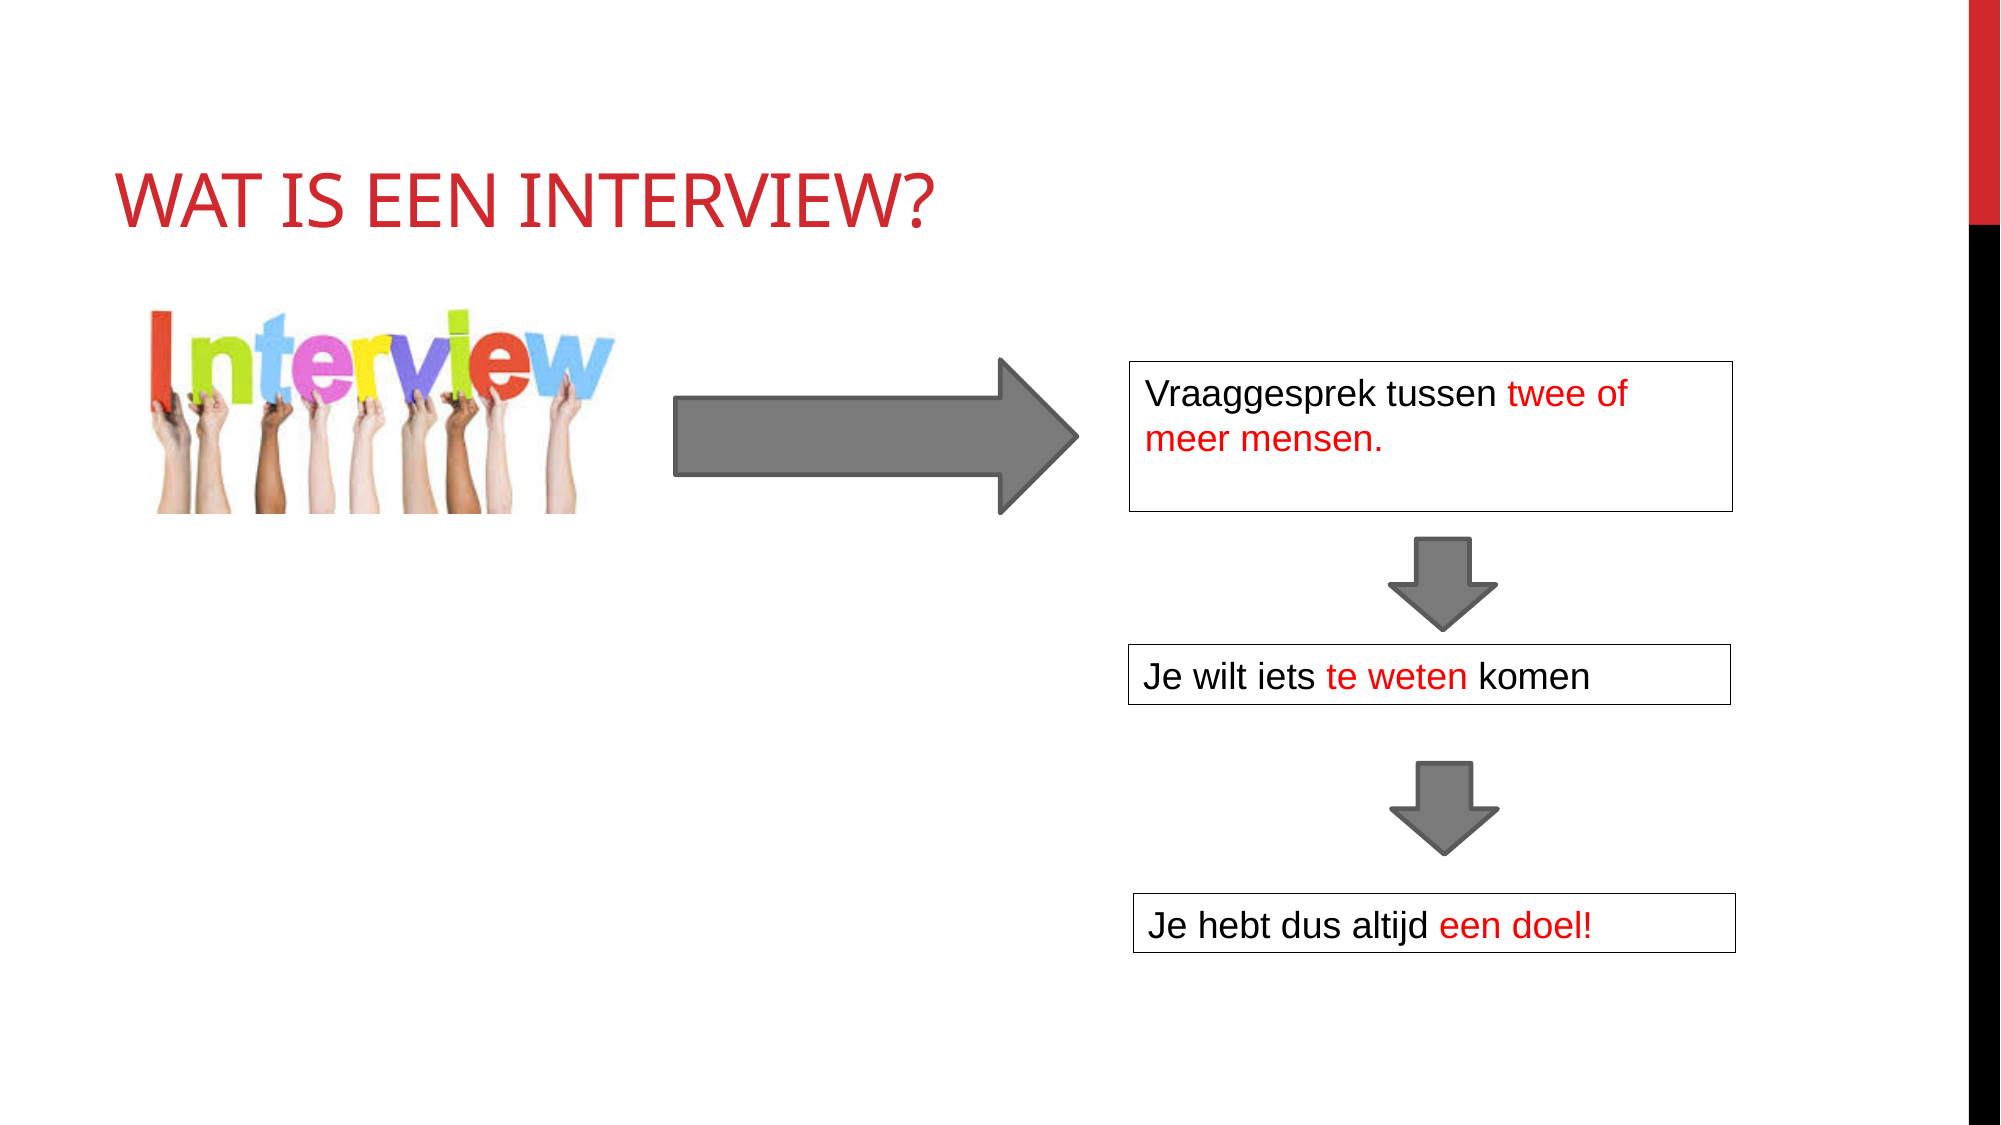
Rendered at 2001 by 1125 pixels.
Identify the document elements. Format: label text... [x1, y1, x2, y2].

text_box [673, 357, 1080, 516]
text_box Vraaggesprek tussen twee of meer mensen. [1129, 361, 1733, 512]
text_box [1389, 760, 1500, 857]
text_box [1387, 536, 1499, 632]
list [137, 257, 620, 514]
text_box Je wilt iets te weten komen [1128, 644, 1731, 705]
text_box Je hebt dus altijd een doel! [1133, 893, 1736, 953]
title Wat is een Interview? [99, 25, 1367, 250]
